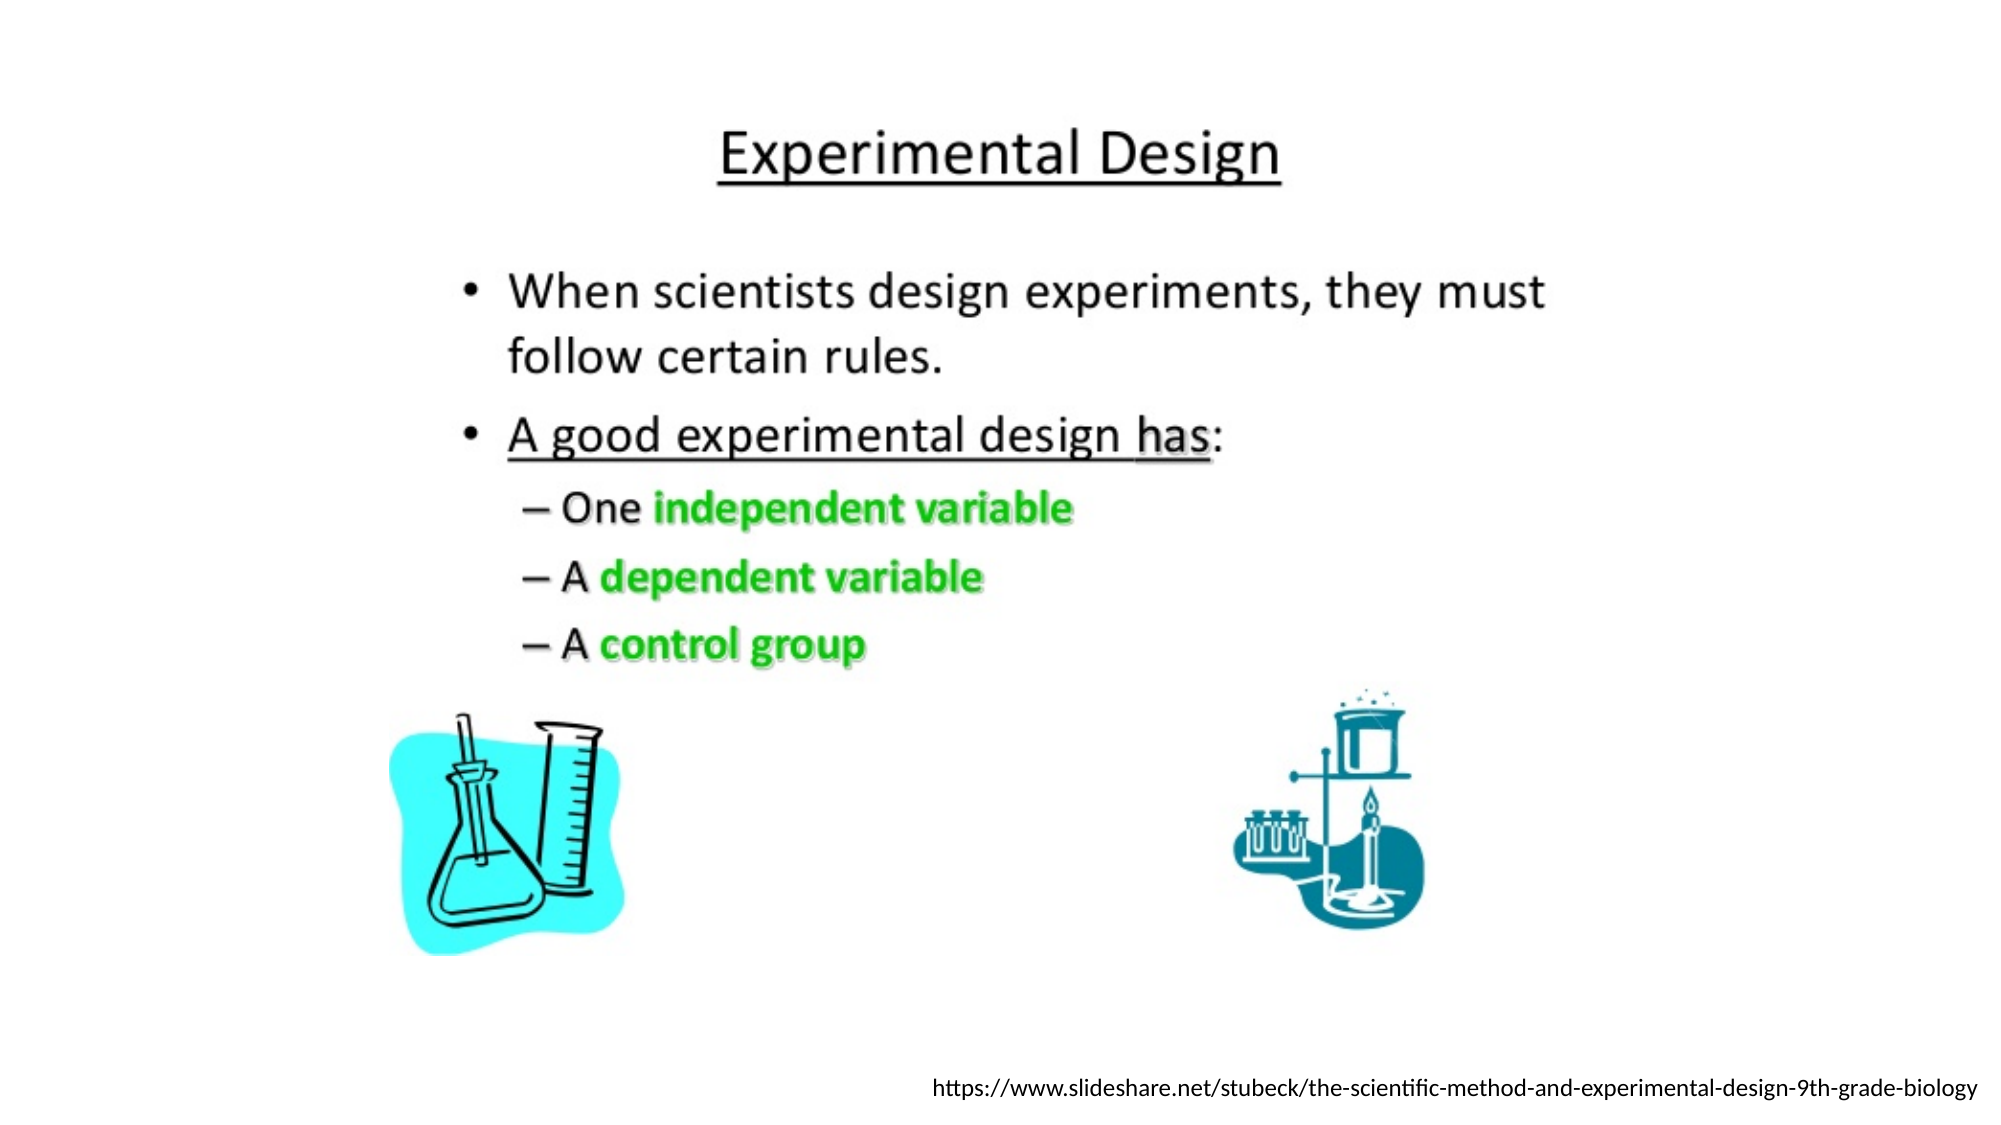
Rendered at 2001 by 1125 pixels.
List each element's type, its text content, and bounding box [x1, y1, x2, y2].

text_box https://www.slideshare.net/stubeck/the-scientific-method-and-experimental-design-9th-grade-biology [917, 1063, 2000, 1109]
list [388, 38, 1611, 956]
